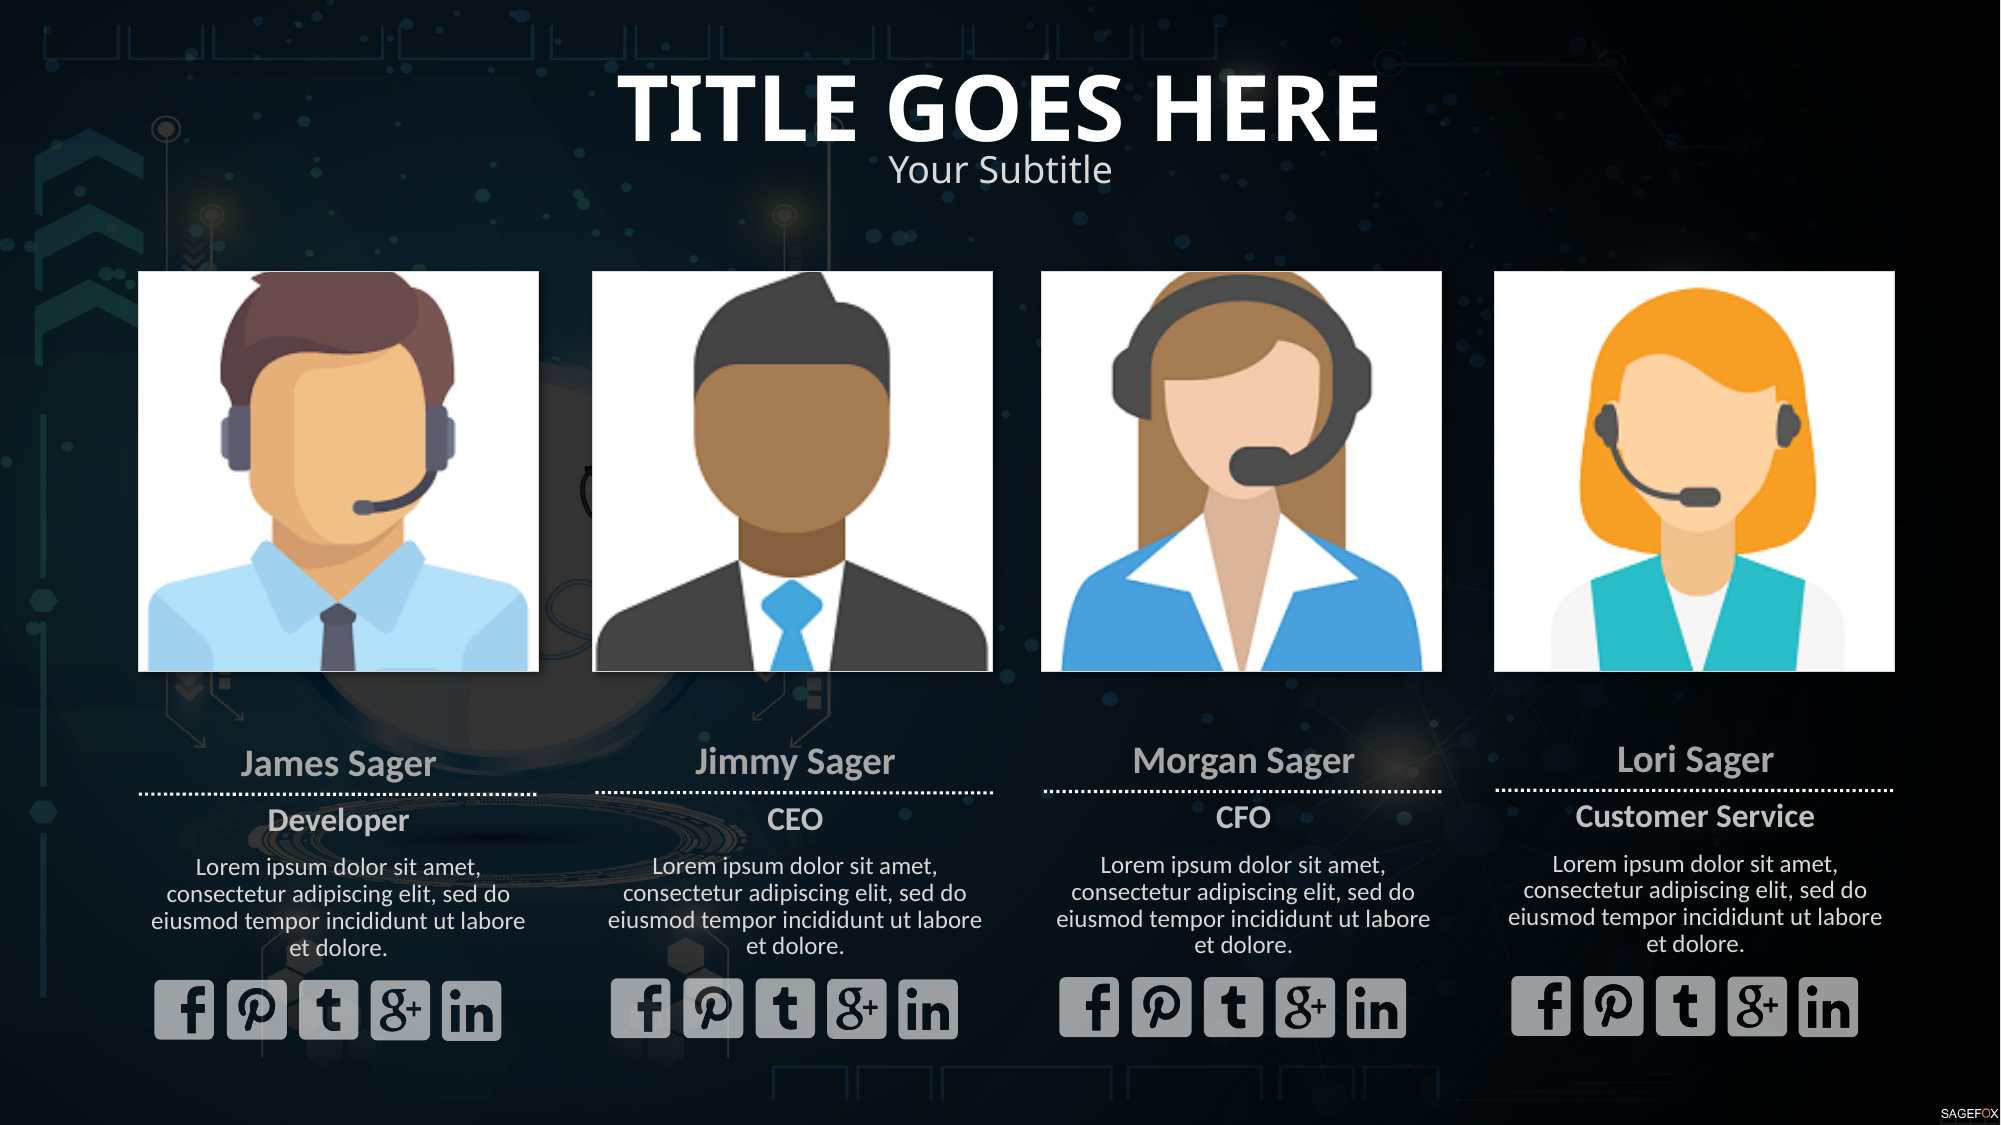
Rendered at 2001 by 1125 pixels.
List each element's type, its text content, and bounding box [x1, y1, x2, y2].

text_box James Sager [163, 742, 514, 785]
text_box Morgan Sager [1068, 739, 1419, 782]
text_box Lorem ipsum dolor sit amet, consectetur adipiscing elit, sed do eiusmod tempor incididunt ut labore et dolore. [138, 854, 539, 968]
picture [0, 0, 2001, 1125]
text_box Lorem ipsum dolor sit amet, consectetur adipiscing elit, sed do eiusmod tempor incididunt ut labore et dolore. [1495, 850, 1896, 964]
text_box CEO [620, 798, 971, 841]
text_box [1494, 271, 1896, 673]
text_box [591, 270, 993, 672]
text_box Customer Service [1520, 796, 1871, 839]
text_box Jimmy Sager [620, 740, 971, 784]
text_box Developer [163, 799, 514, 842]
text_box Lori Sager [1520, 738, 1871, 781]
text_box CFO [1068, 797, 1419, 840]
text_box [1511, 976, 1859, 1038]
text_box [1040, 270, 1442, 672]
text_box [138, 270, 540, 672]
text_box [1059, 977, 1407, 1039]
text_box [610, 978, 958, 1040]
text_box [548, 42, 1452, 199]
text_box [154, 979, 502, 1041]
text_box Lorem ipsum dolor sit amet, consectetur adipiscing elit, sed do eiusmod tempor incididunt ut labore et dolore. [1043, 851, 1444, 965]
text_box Lorem ipsum dolor sit amet, consectetur adipiscing elit, sed do eiusmod tempor incididunt ut labore et dolore. [595, 852, 996, 966]
